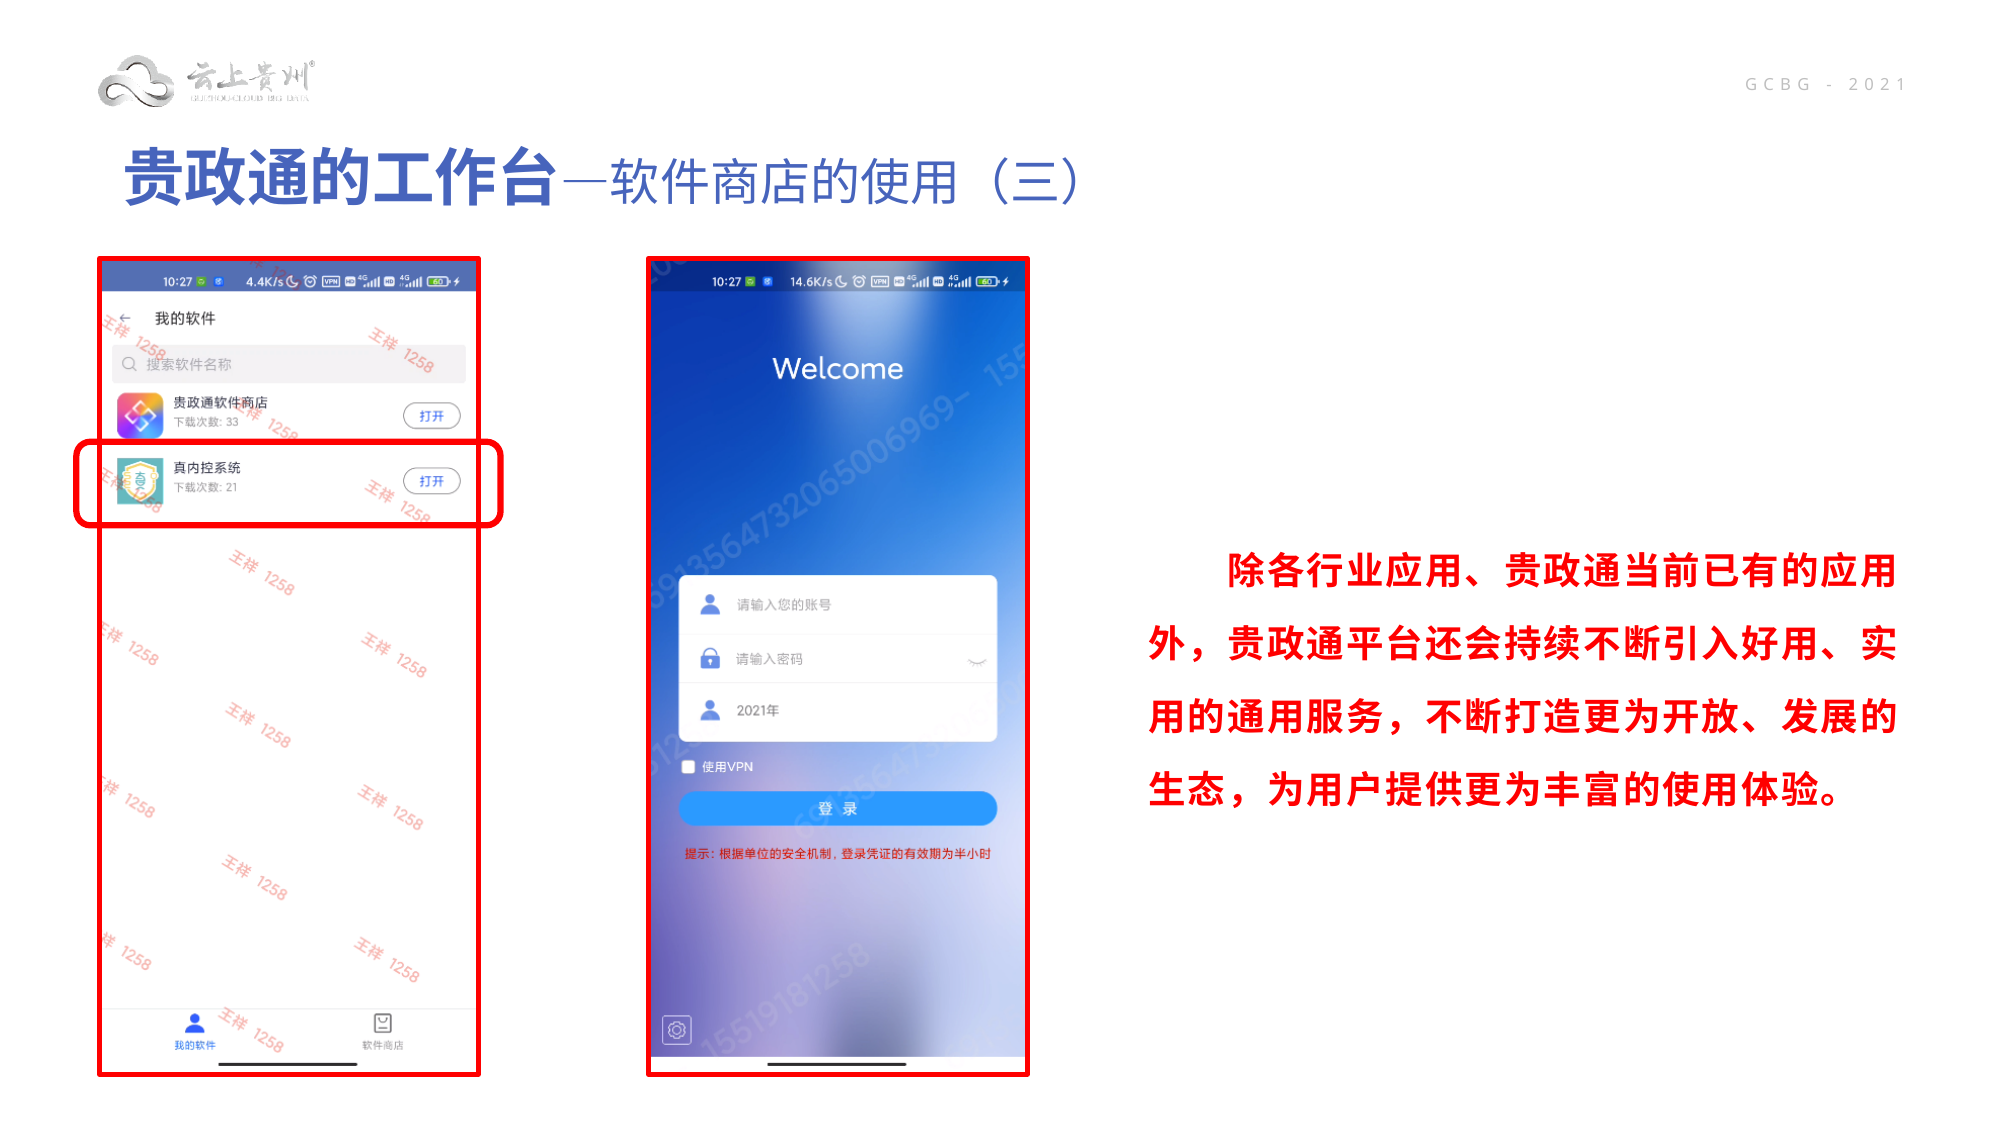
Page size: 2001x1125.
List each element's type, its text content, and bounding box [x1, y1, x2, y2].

text_box [477, 440, 502, 527]
picture [650, 260, 1026, 1072]
text_box [75, 440, 101, 527]
picture [101, 260, 477, 1072]
picture [98, 55, 315, 107]
text_box 除各行业应用、贵政通当前已有的应用外，贵政通平台还会持续不断引入好用、实用的通用服务，不断打造更为开放、发展的生态，为用户提供更为丰富的使用体验。 [1133, 511, 1939, 818]
text_box 贵政通的工作台—软件商店的使用（三） [107, 130, 1563, 221]
